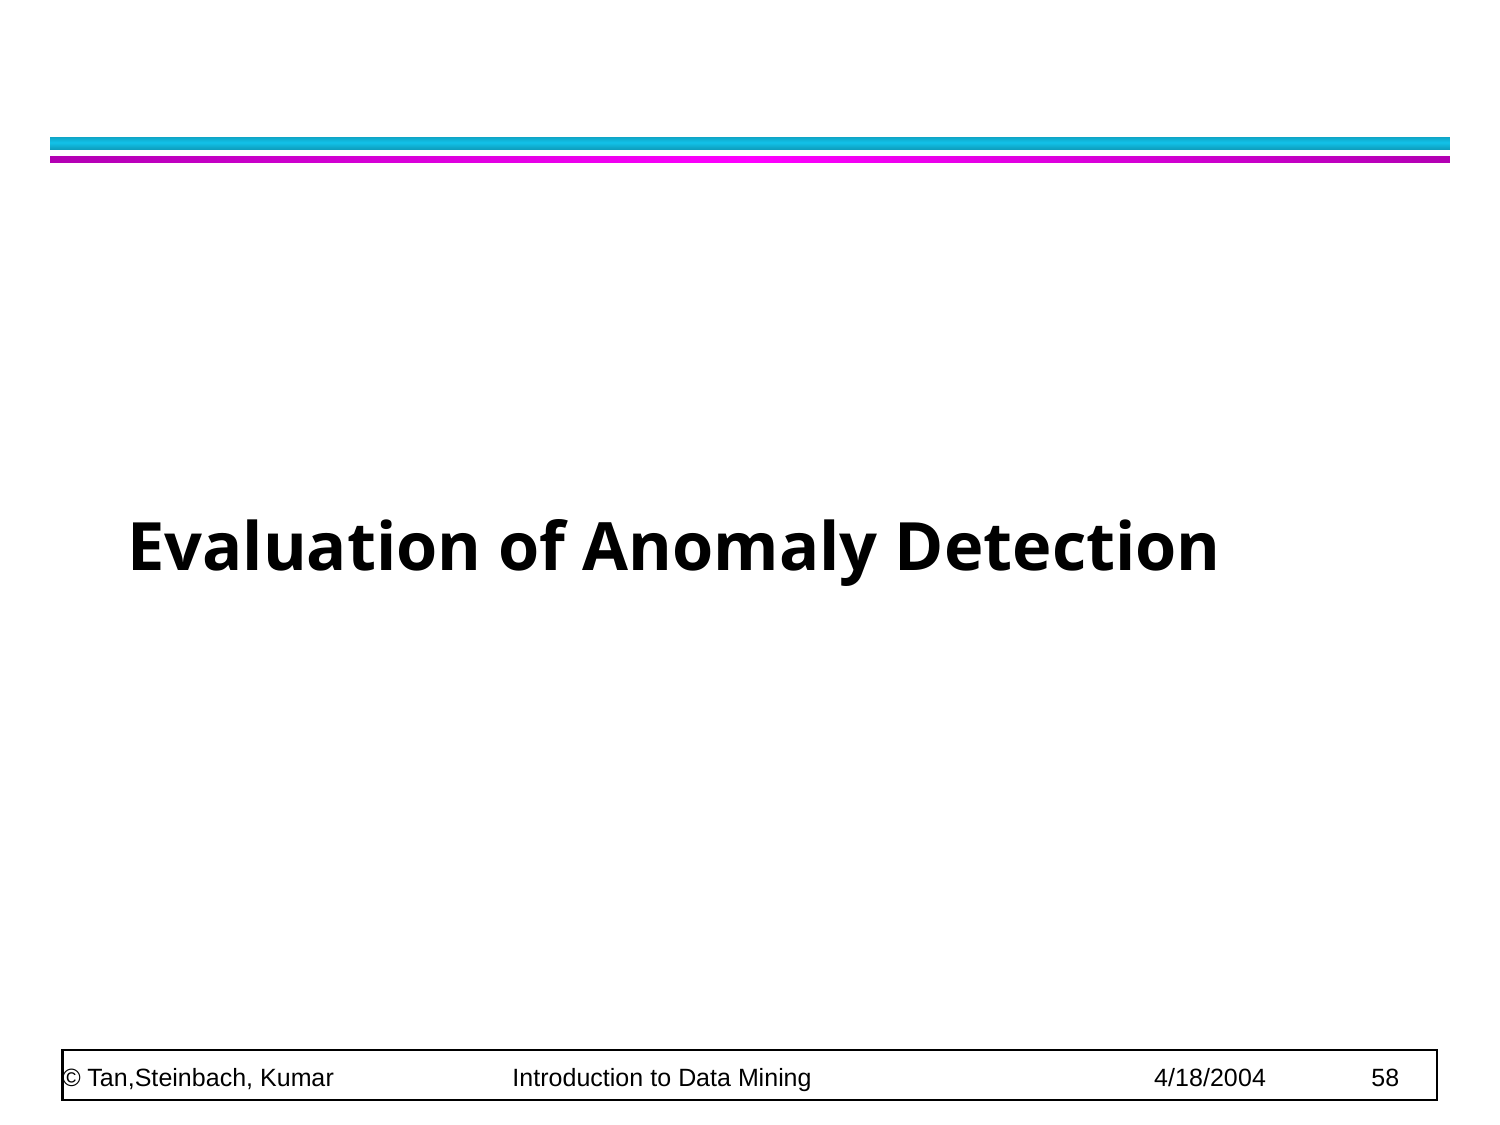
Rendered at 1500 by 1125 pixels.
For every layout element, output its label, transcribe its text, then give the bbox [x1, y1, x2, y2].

title Evaluation of Anomaly Detection [112, 349, 1388, 591]
